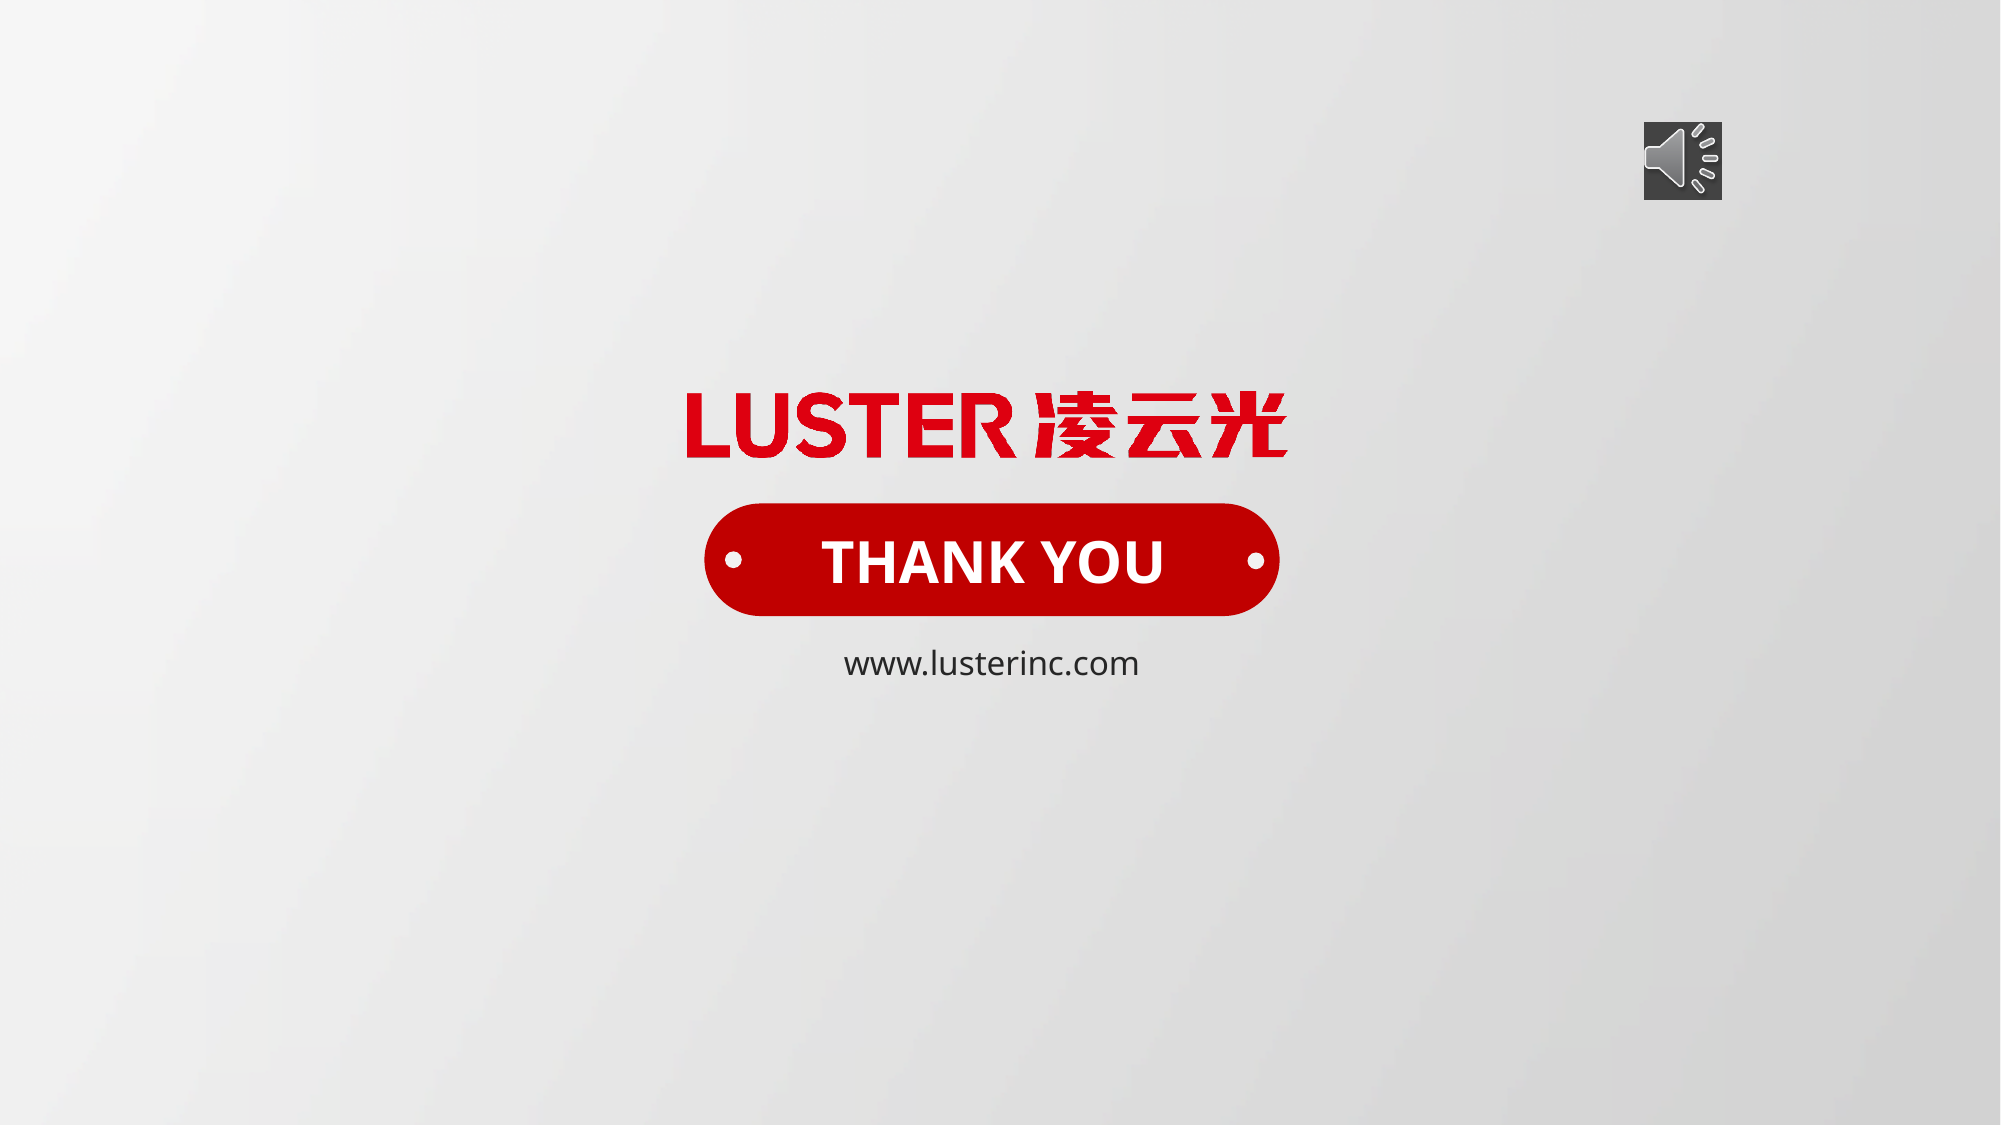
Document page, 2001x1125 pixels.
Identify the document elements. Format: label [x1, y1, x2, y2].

picture [0, 0, 2001, 1125]
text_box [704, 503, 1280, 691]
